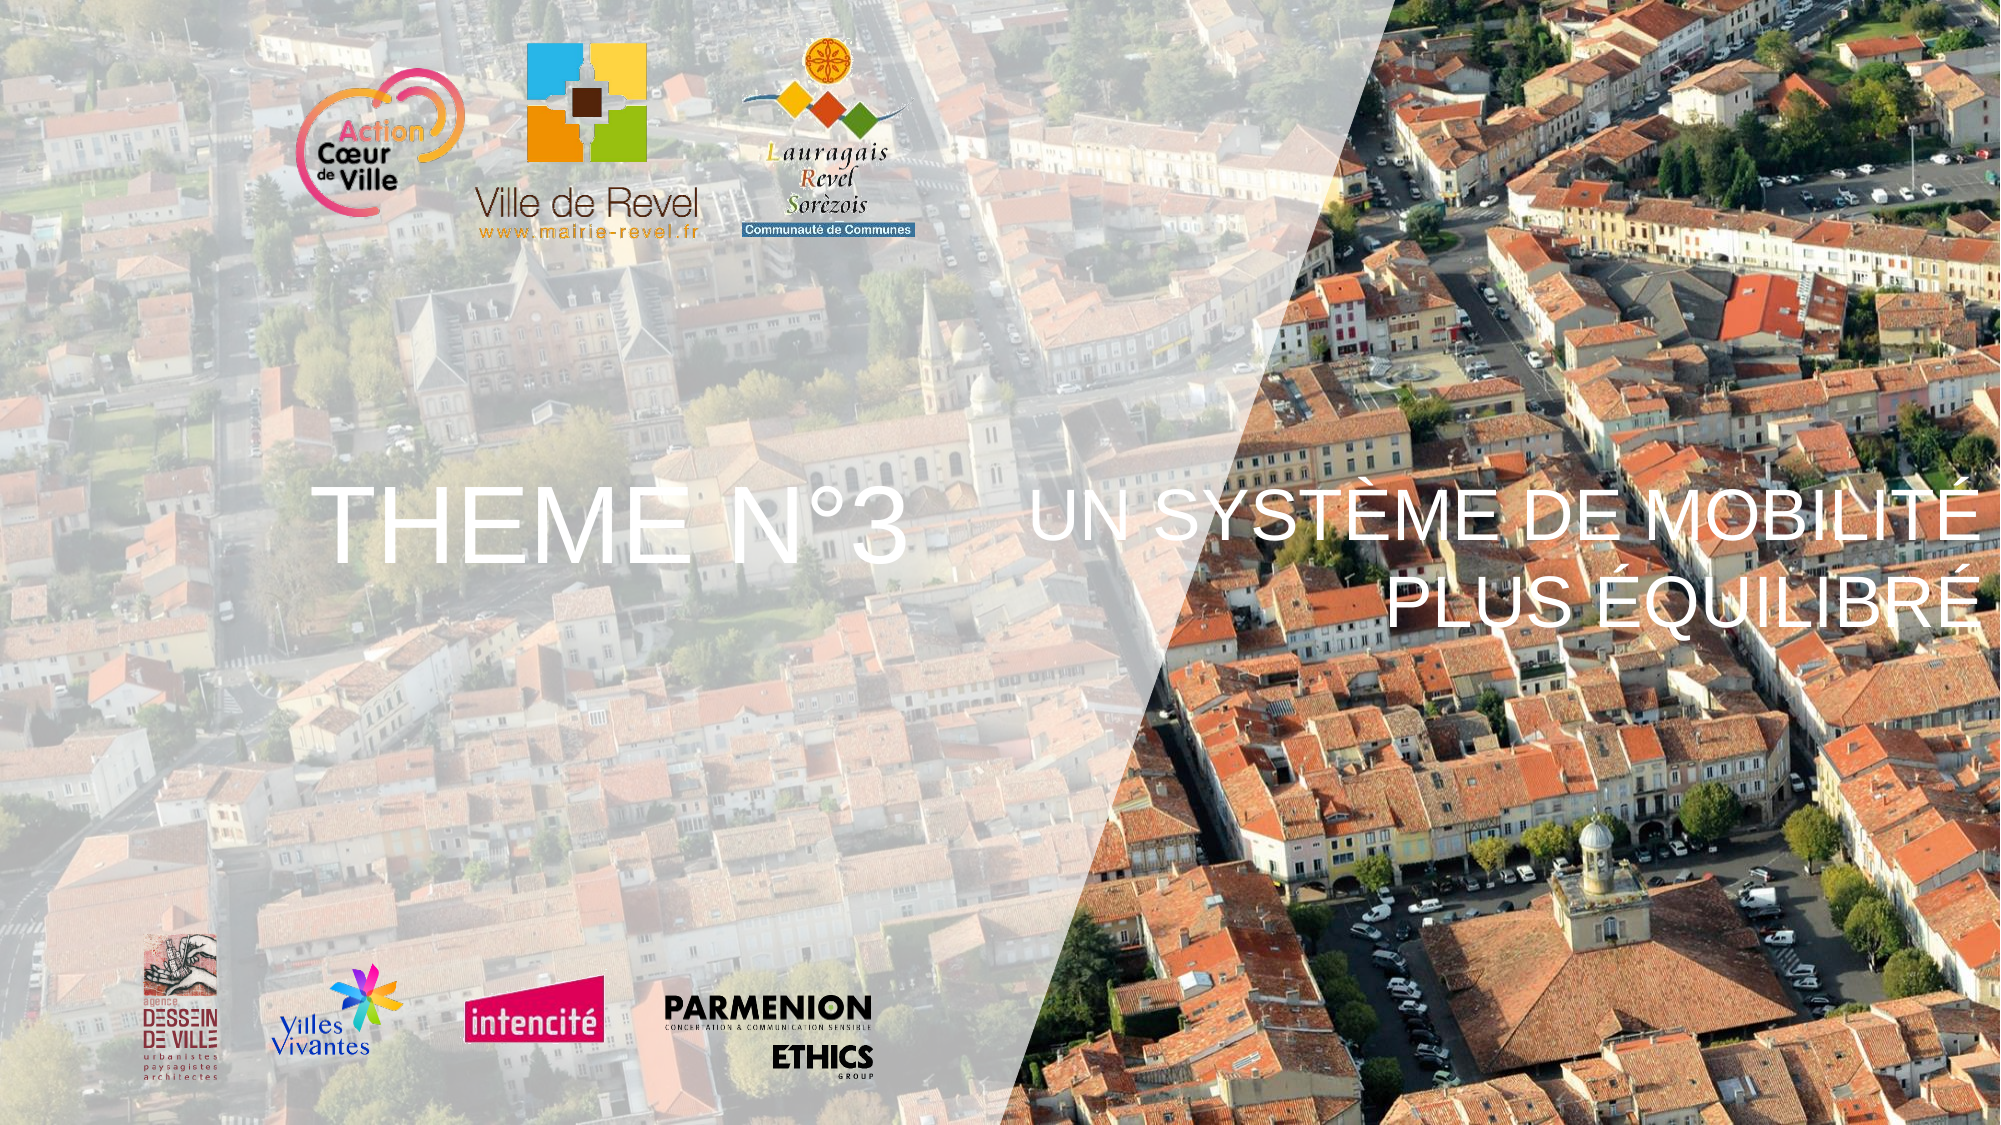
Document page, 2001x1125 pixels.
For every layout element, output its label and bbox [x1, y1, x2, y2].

text_box [448, 22, 915, 259]
picture [0, 0, 2000, 1125]
